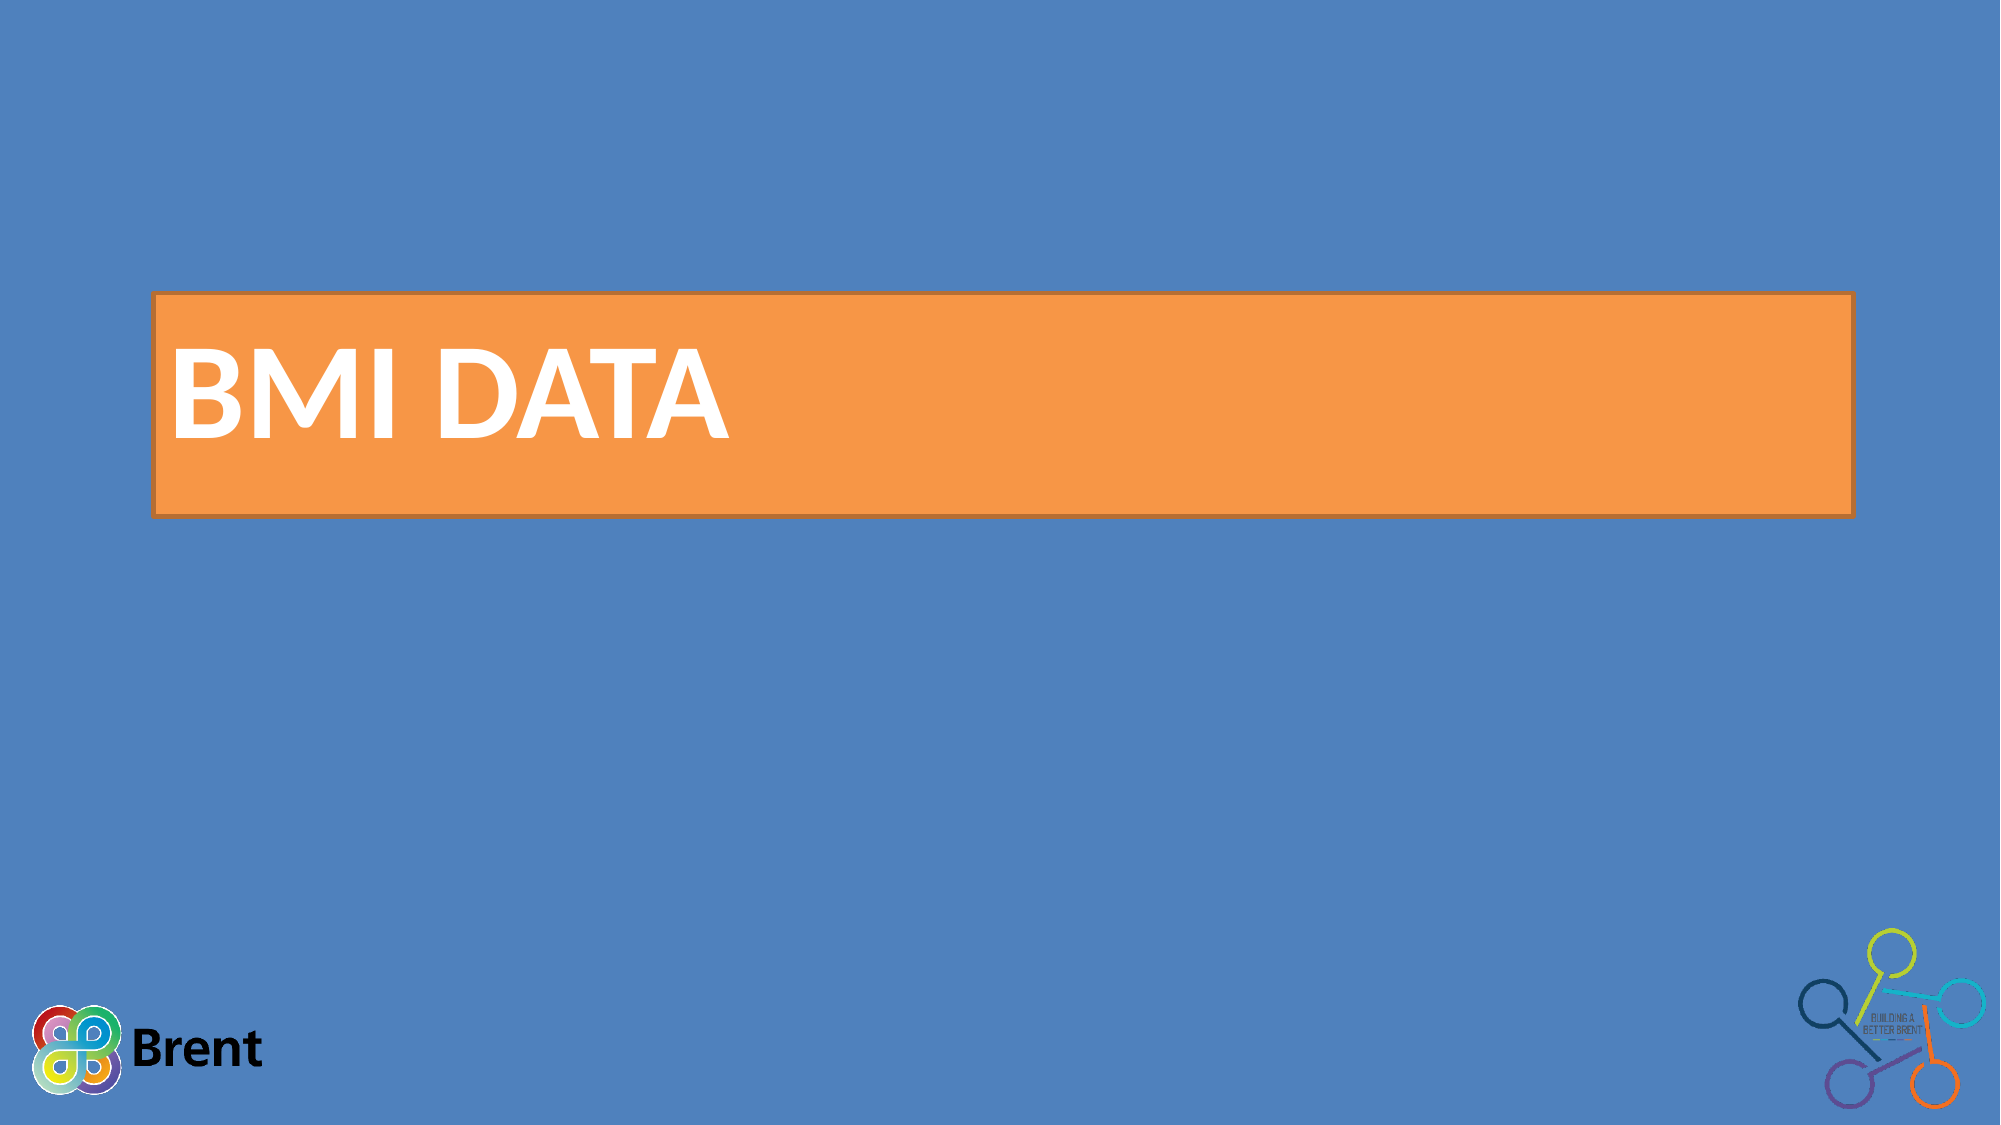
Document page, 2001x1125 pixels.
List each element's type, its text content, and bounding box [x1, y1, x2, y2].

title BMI Data [151, 291, 1856, 519]
picture [1798, 928, 1986, 1109]
picture [32, 1005, 262, 1095]
